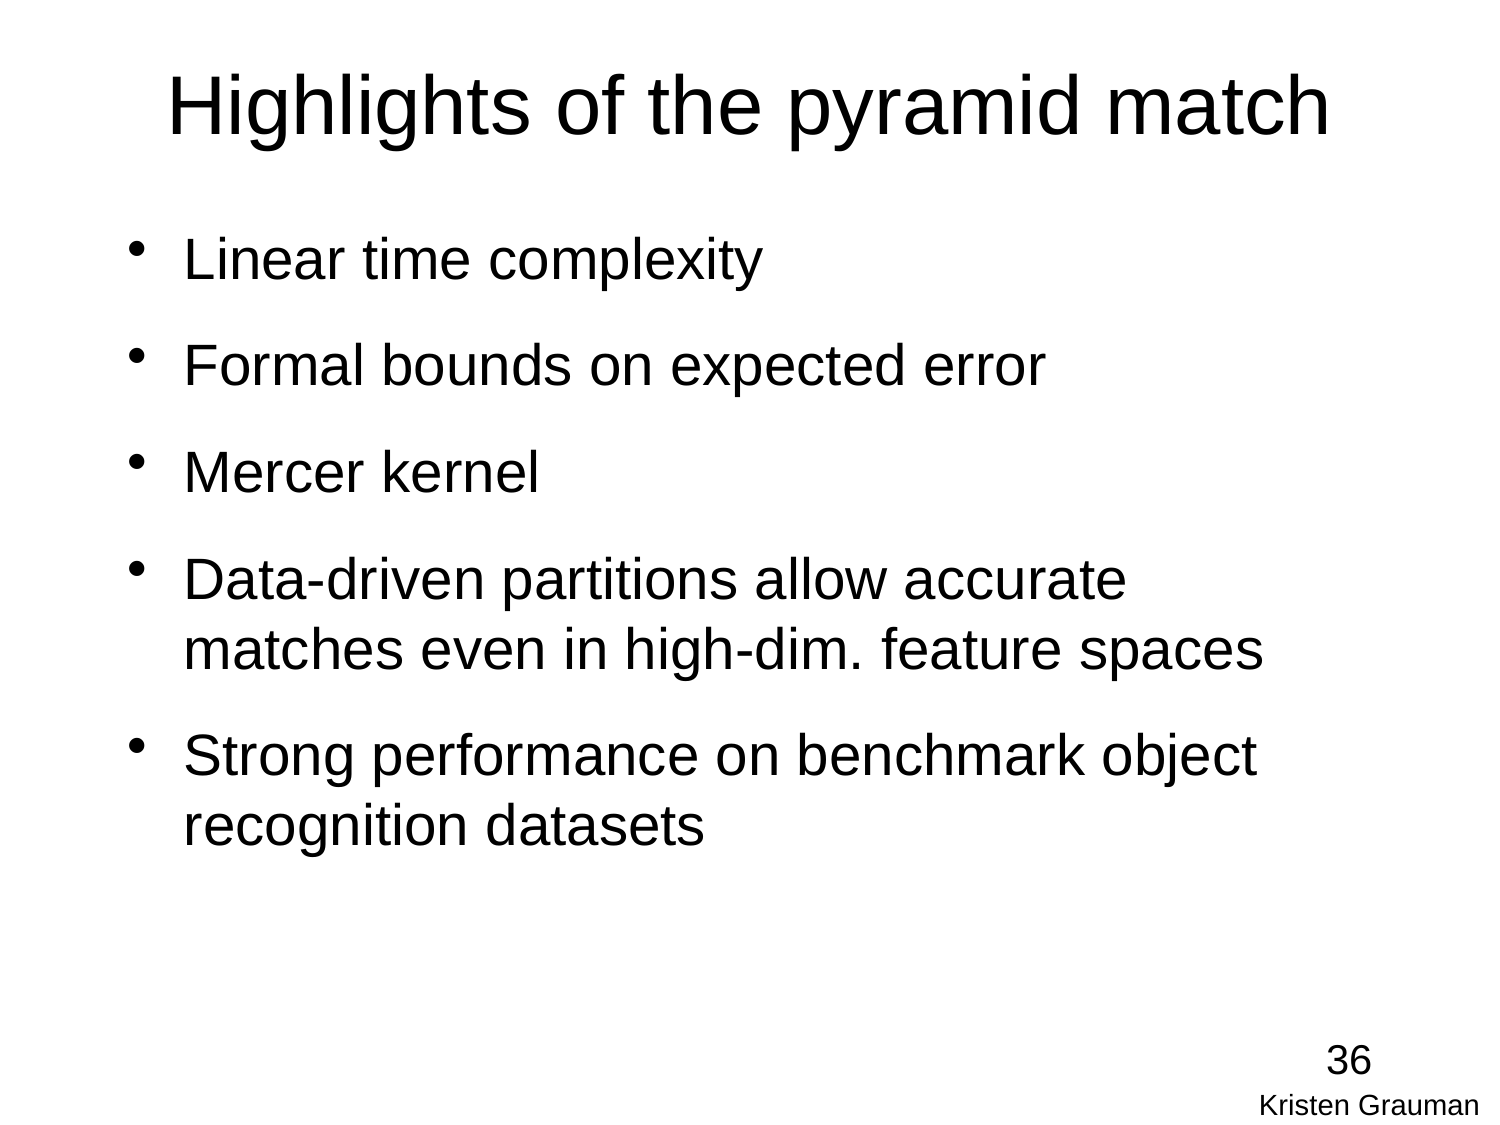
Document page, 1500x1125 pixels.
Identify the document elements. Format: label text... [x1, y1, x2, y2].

slide_number 36 [1074, 1024, 1388, 1101]
list Linear time complexity Formal bounds on expected error Mercer kernel Data-driven partitions allow accurate matches even in high-dim. feature spaces Strong performance on benchmark object recognition datasets [112, 213, 1361, 1042]
text_box Kristen Grauman [1244, 1078, 1500, 1125]
title Highlights of the pyramid match [0, 7, 1500, 195]
